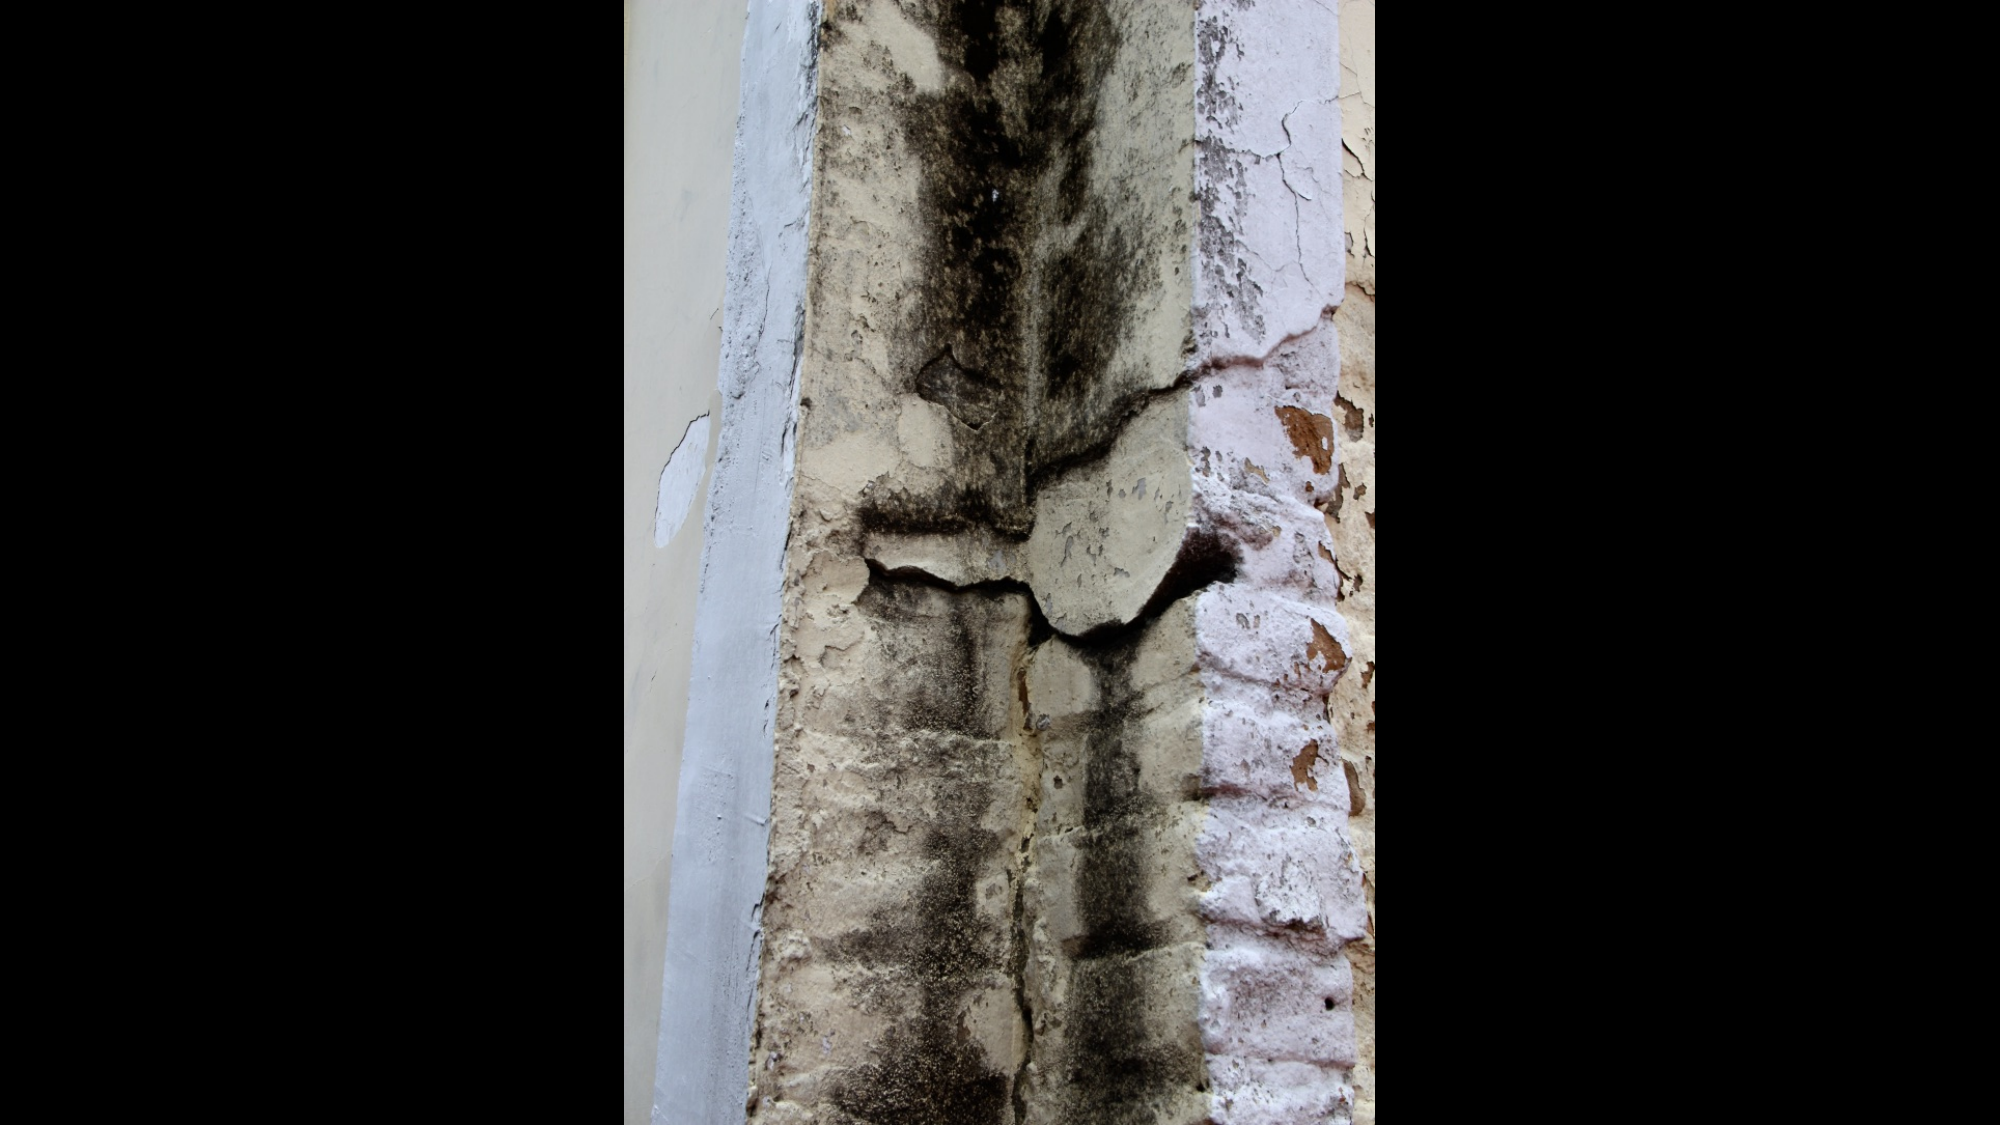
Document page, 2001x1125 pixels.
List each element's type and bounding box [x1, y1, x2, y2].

picture [624, 0, 1375, 1125]
